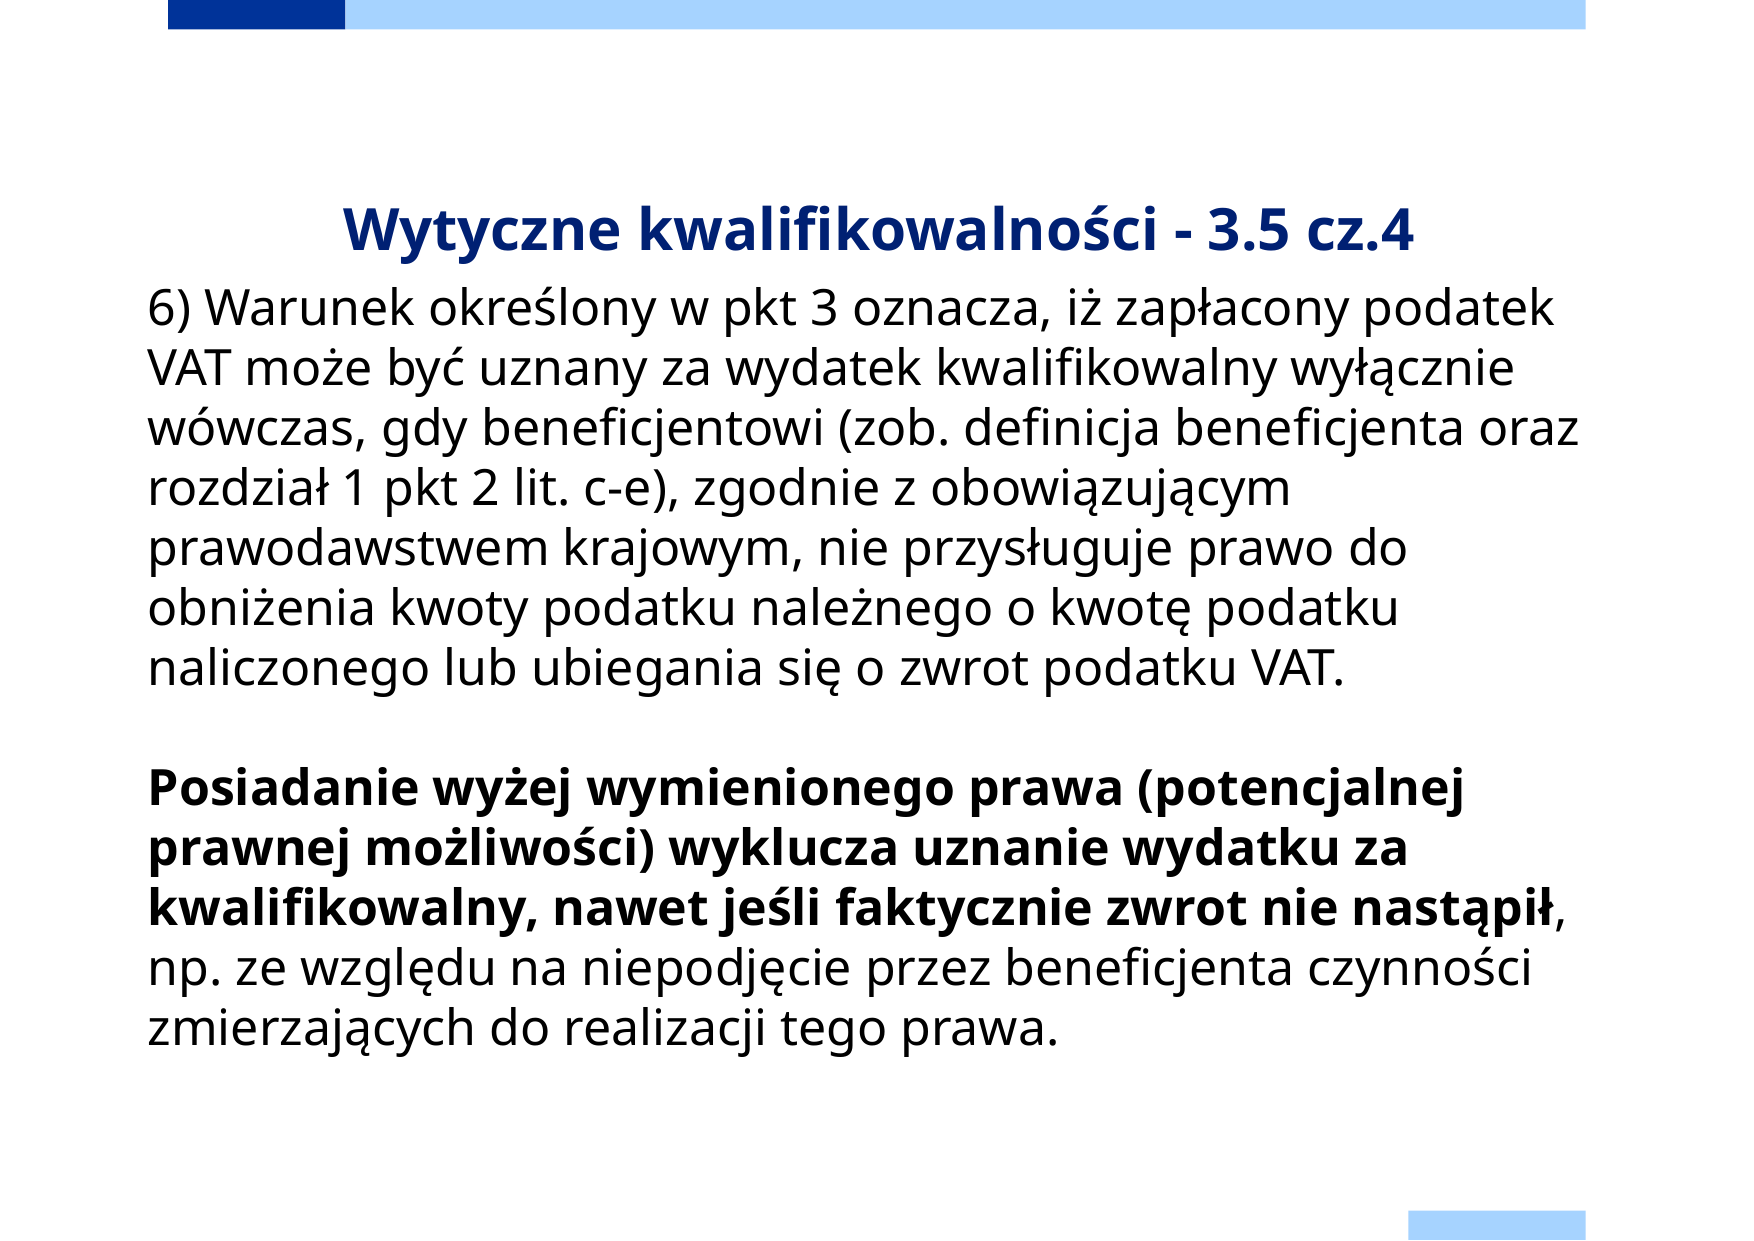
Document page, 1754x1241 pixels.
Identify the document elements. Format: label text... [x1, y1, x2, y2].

title Wytyczne kwalifikowalności - 3.5 cz.4 [165, 187, 1592, 267]
list 6) Warunek określony w pkt 3 oznacza, iż zapłacony podatek VAT może być uznany za wydatek kwalifikowalny wyłącznie wówczas, gdy beneficjentowi (zob. definicja beneficjenta oraz rozdział 1 pkt 2 lit. c-e), zgodnie z obowiązującym prawodawstwem krajowym, nie przysługuje prawo do obniżenia kwoty podatku należnego o kwotę podatku naliczonego lub ubiegania się o zwrot podatku VAT. Posiadanie wyżej wymienionego prawa (potencjalnej prawnej możliwości) wyklucza uznanie wydatku za kwalifikowalny, nawet jeśli faktycznie zwrot nie nastąpił, np. ze względu na niepodjęcie przez beneficjenta czynności zmierzających do realizacji tego prawa. [132, 267, 1667, 1063]
